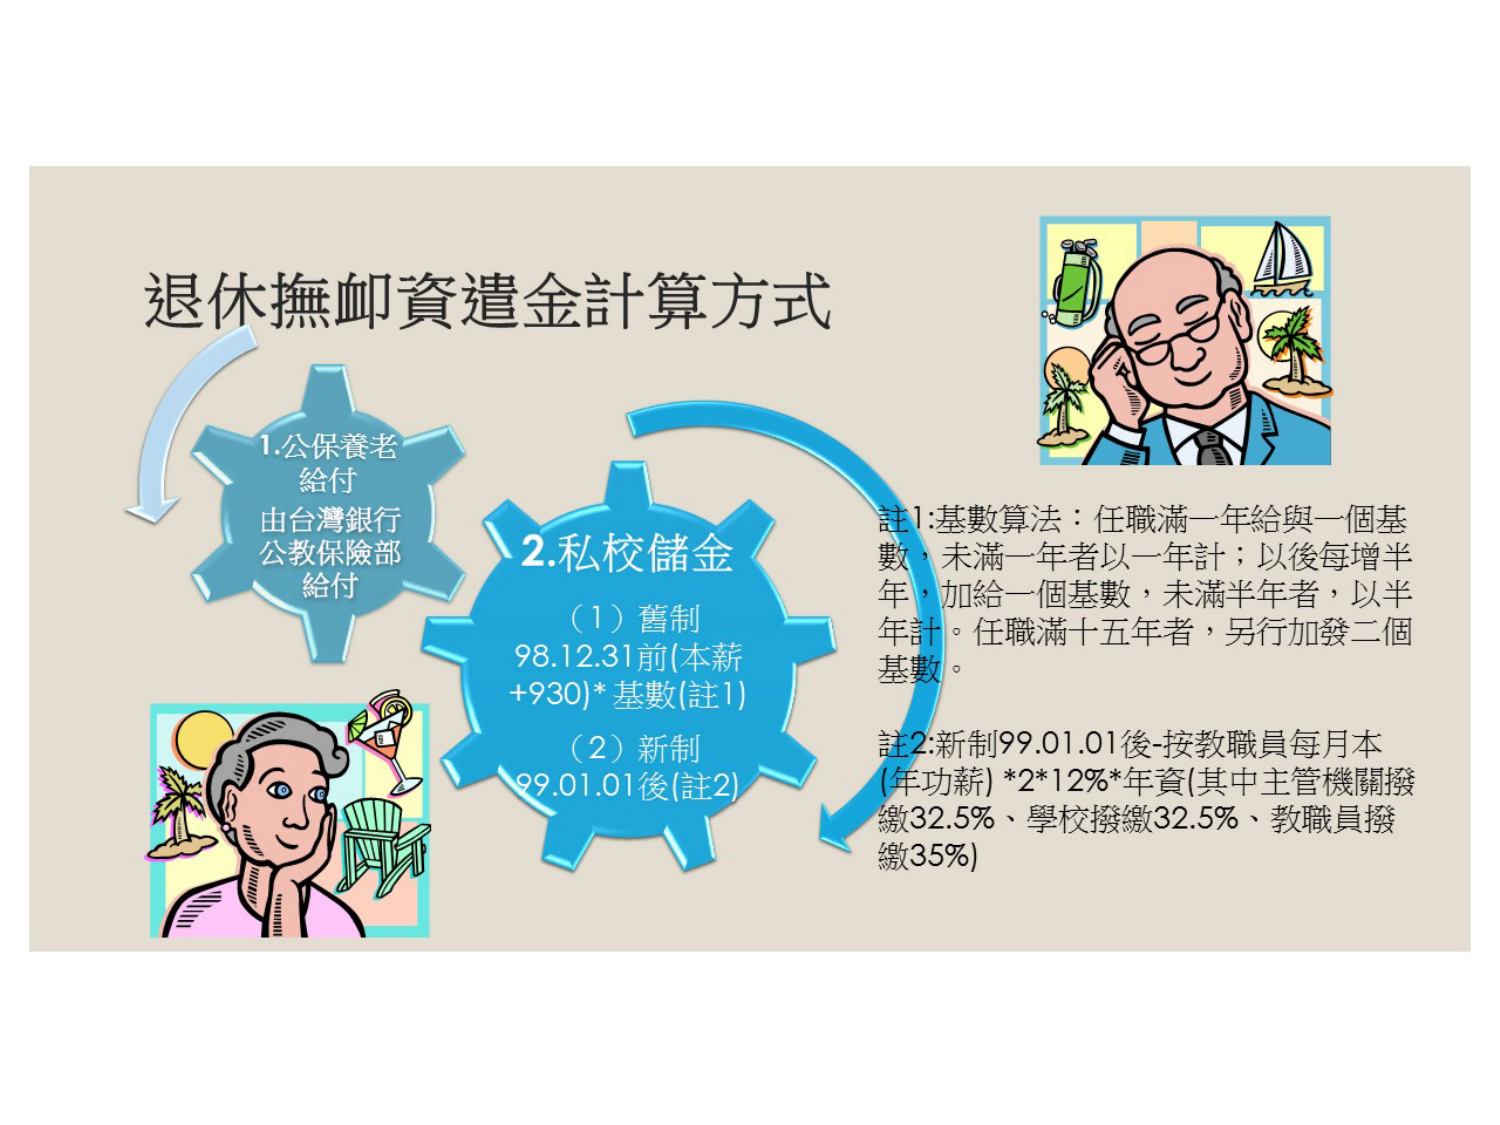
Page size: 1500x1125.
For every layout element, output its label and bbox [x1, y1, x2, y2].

picture [0, 136, 1500, 982]
